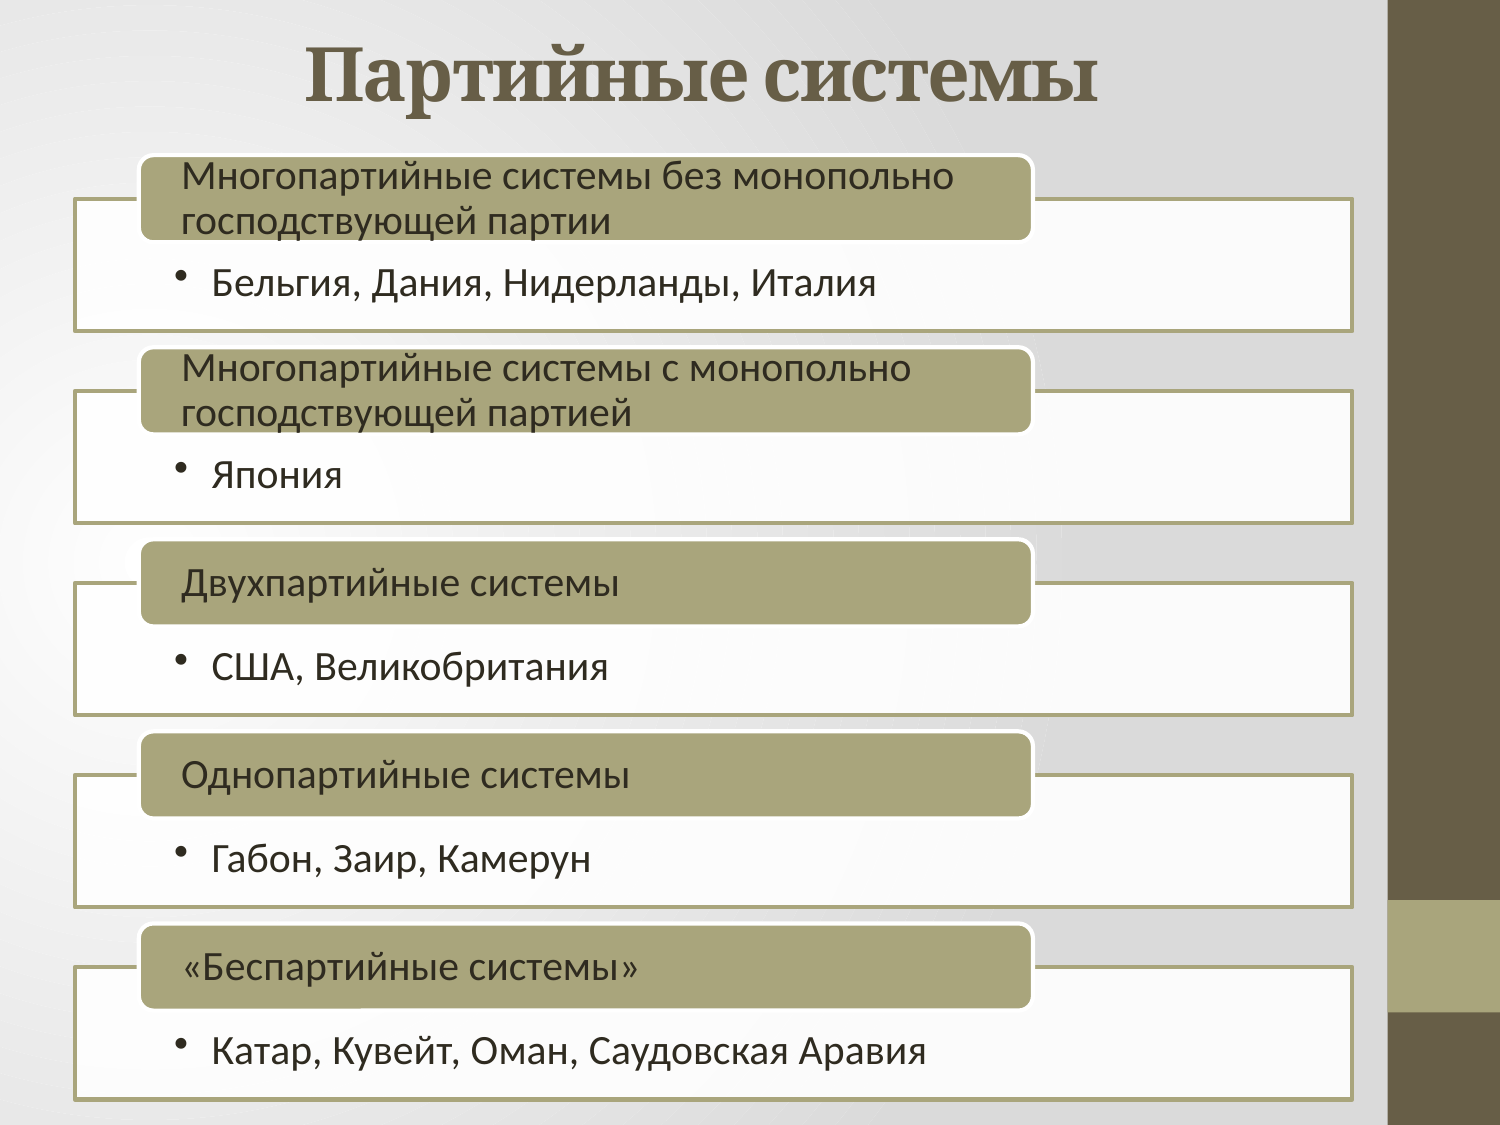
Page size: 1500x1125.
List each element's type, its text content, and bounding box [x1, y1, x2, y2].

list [74, 148, 1353, 1107]
title Партийные системы [76, 19, 1327, 124]
